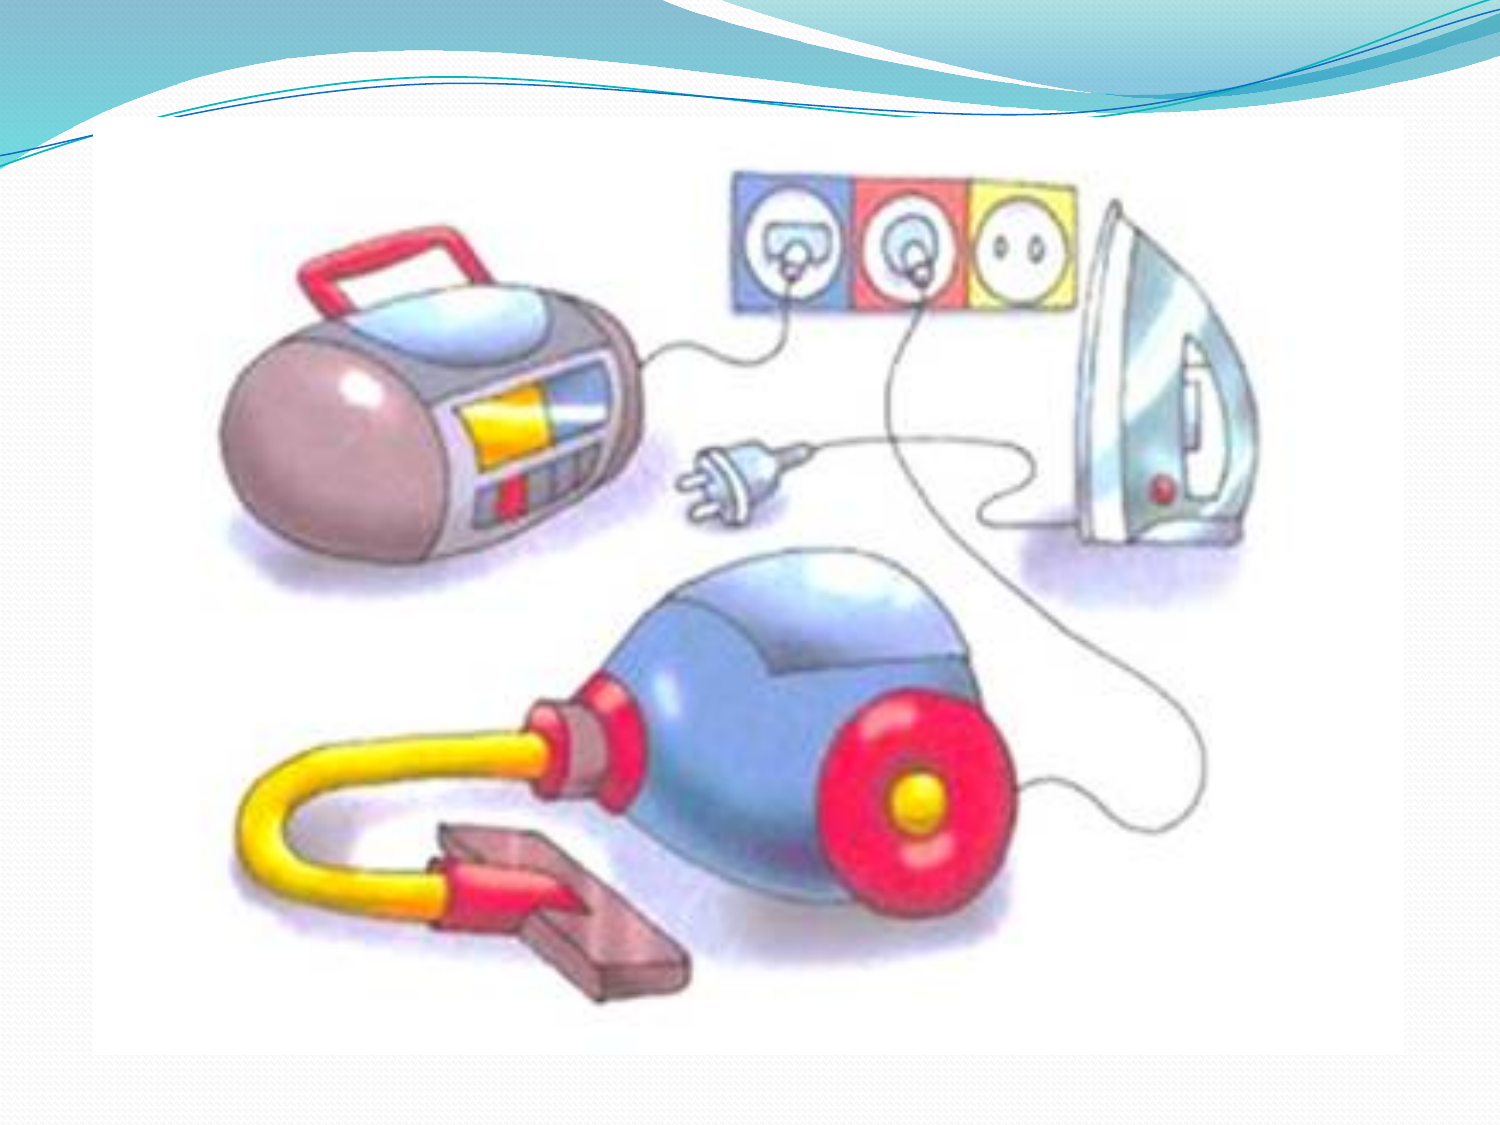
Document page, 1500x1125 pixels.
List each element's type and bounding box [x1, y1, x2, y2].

title [74, 44, 1301, 410]
list [93, 116, 1404, 1055]
